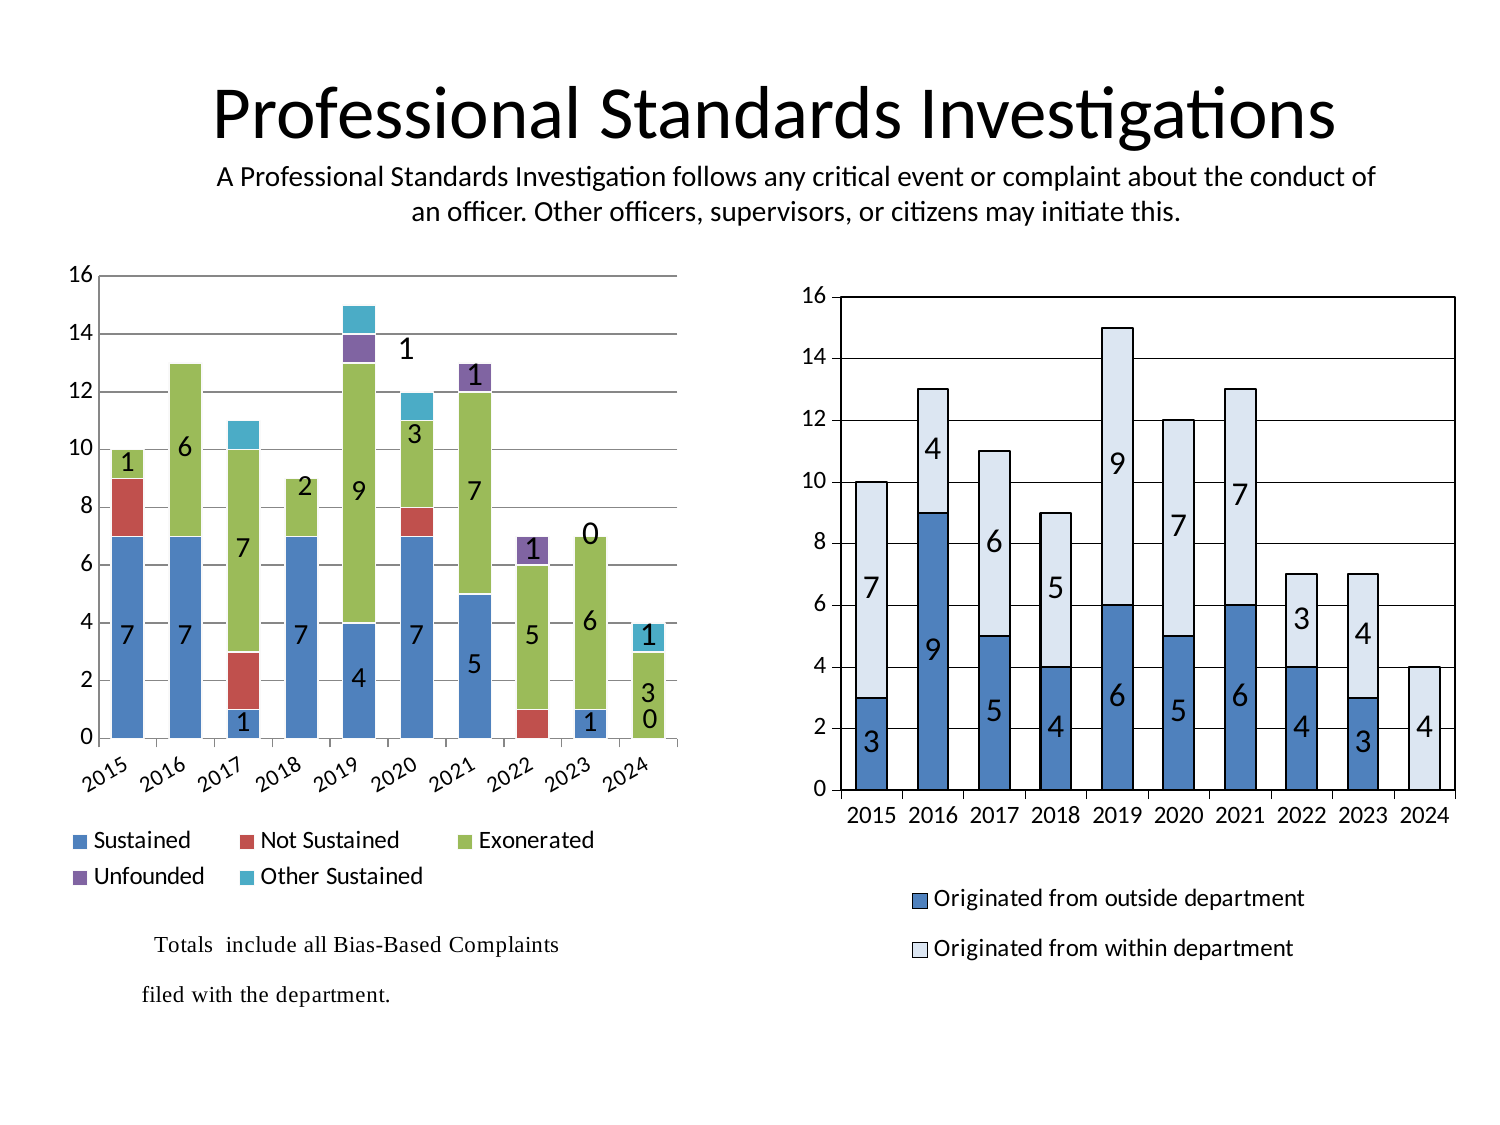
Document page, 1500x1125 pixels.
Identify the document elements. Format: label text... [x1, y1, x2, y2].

chart [24, 224, 726, 1076]
text_box A Professional Standards Investigation follows any critical event or complaint about the conduct of an officer. Other officers, supervisors, or citizens may initiate this. [137, 149, 1400, 250]
chart [774, 262, 1457, 988]
text_box Professional Standards Investigations [137, 56, 1413, 163]
